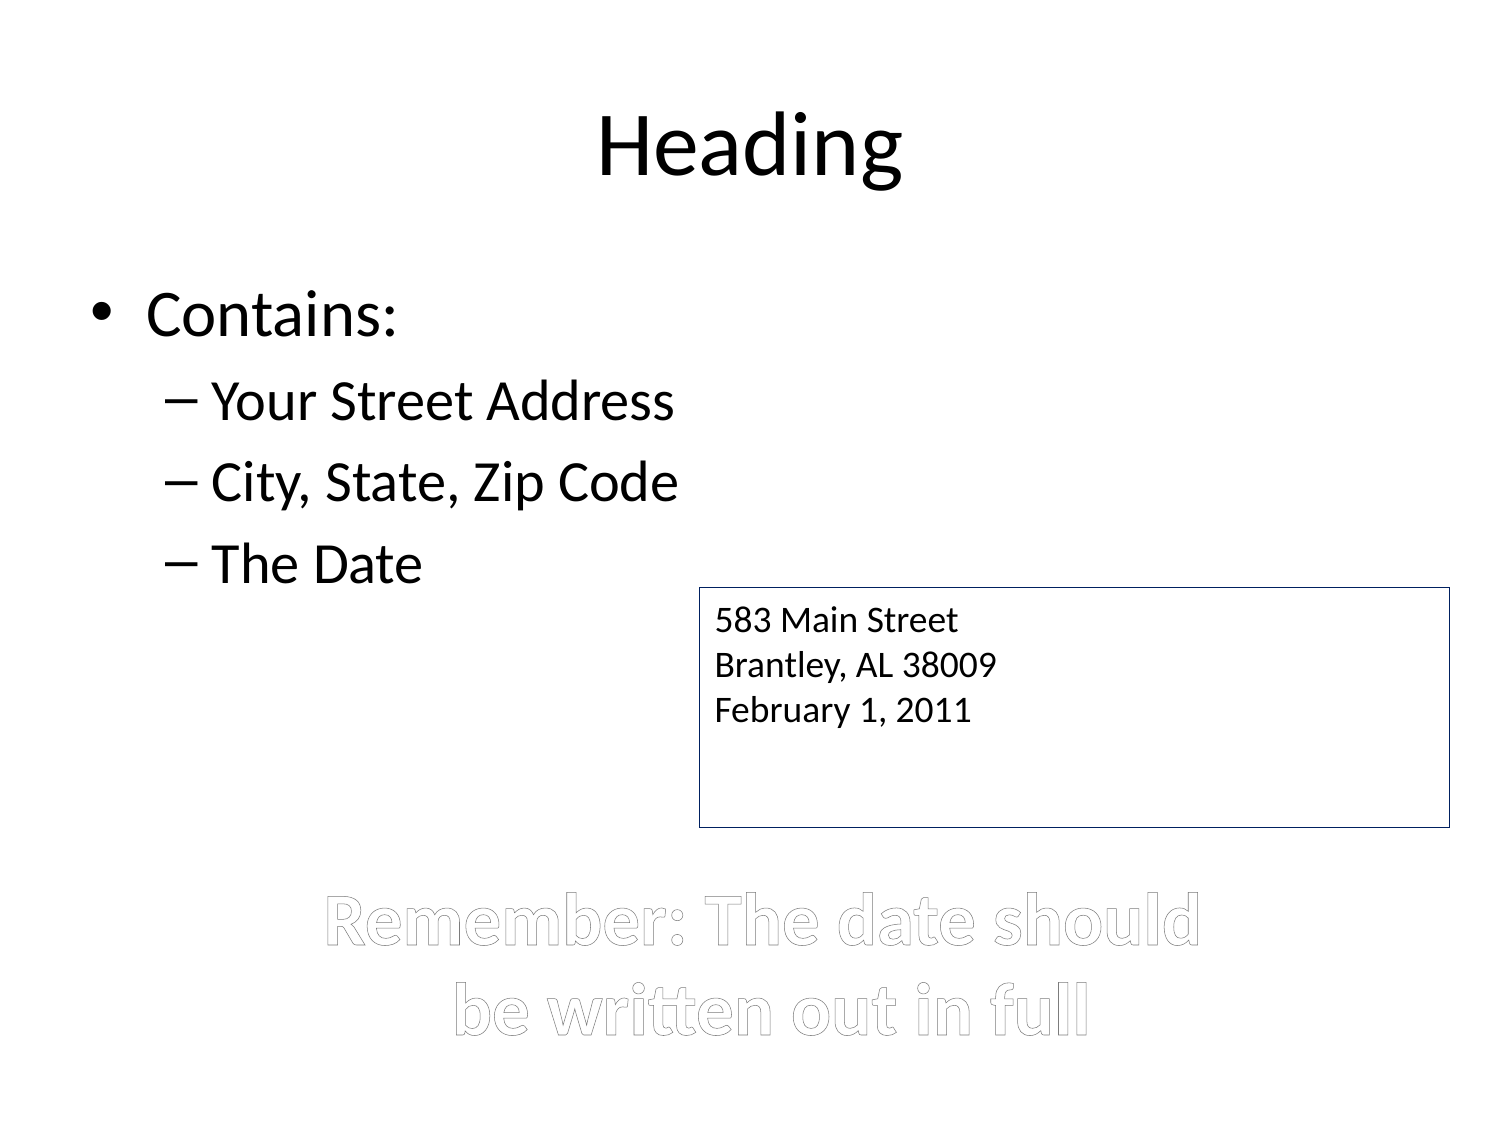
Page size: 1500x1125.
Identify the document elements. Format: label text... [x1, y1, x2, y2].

text_box 583 Main Street Brantley, AL 38009 February 1, 2011 [699, 587, 1450, 828]
text_box Remember: The date should be written out in full [275, 862, 1269, 1058]
title Heading [75, 45, 1425, 233]
list Contains: Your Street Address City, State, Zip Code The Date [75, 262, 1425, 1005]
